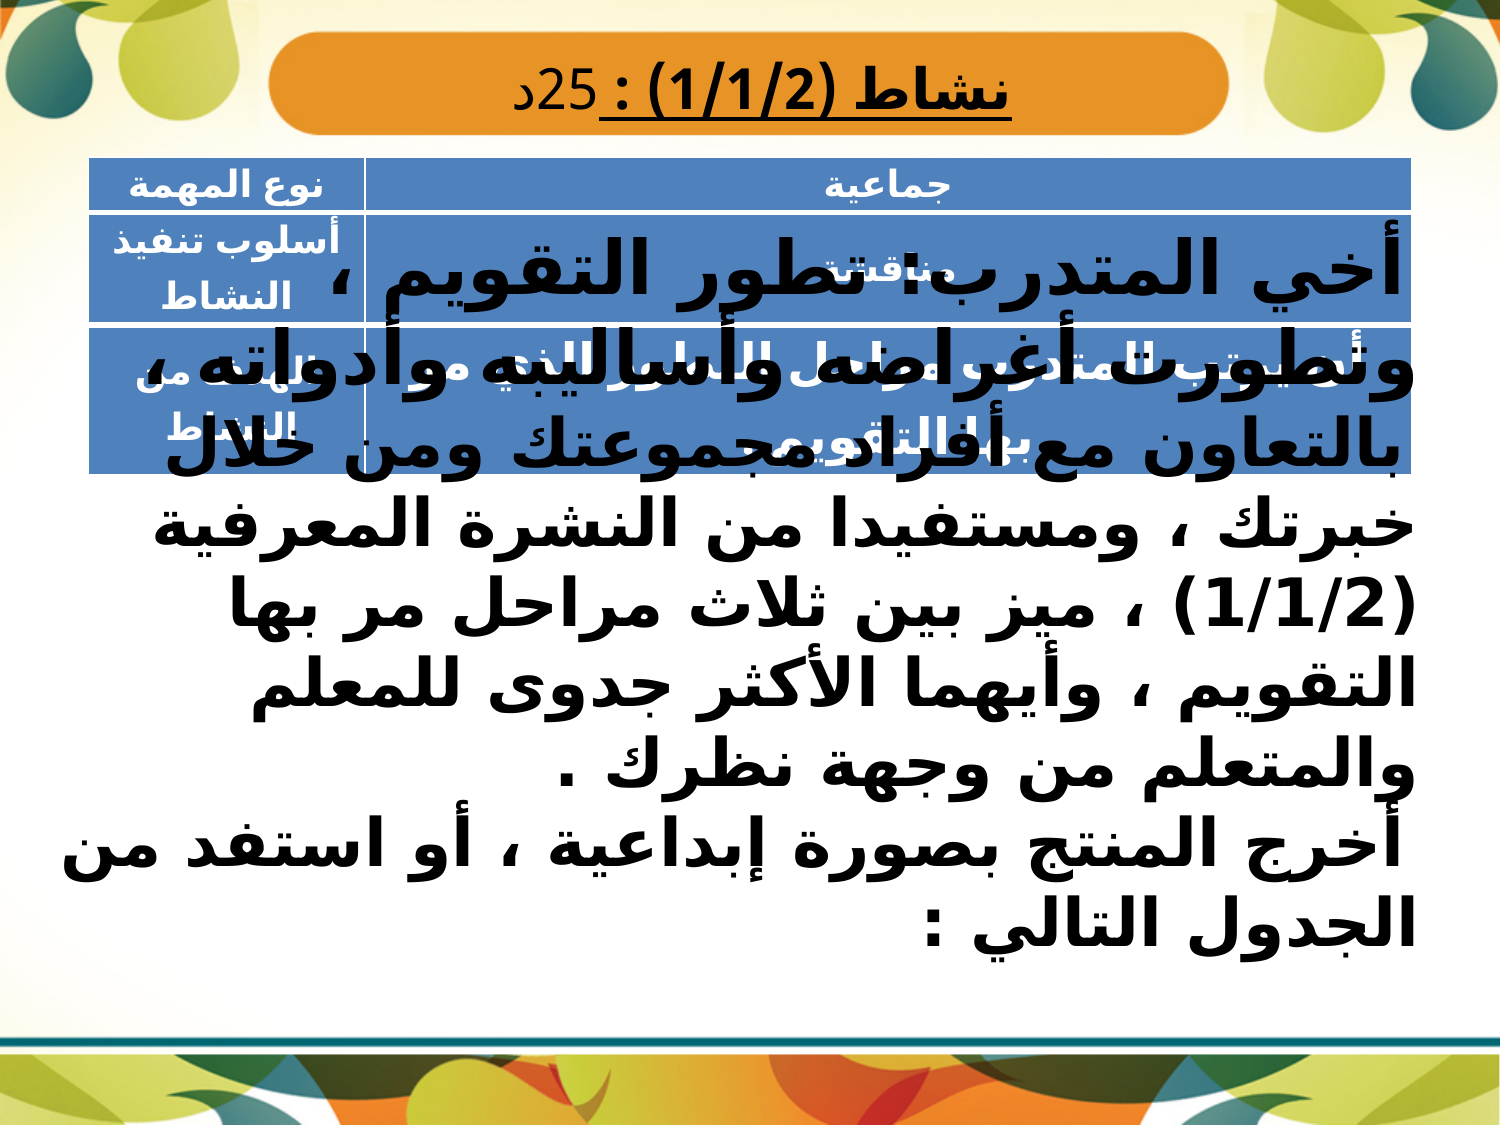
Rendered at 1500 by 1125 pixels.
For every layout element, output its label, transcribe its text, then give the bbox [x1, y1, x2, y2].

table_header نوع المهمة [89, 158, 364, 210]
table_header جماعية [366, 158, 1411, 210]
title نشاط (1/1/2) : 25د [246, 45, 1278, 129]
text_box أخي المتدرب: تطور التقويم ، وتطورت أغراضه وأساليبه وأدواته ، بالتعاون مع أفراد مجموعتك ومن خلال خبرتك ، ومستفيدا من النشرة المعرفية (1/1/2) ، ميز بين ثلاث مراحل مر بها التقويم ، وأيهما الأكثر جدوى للمعلم والمتعلم من وجهة نظرك . أخرج المنتج بصورة إبداعية ، أو استفد من الجدول التالي : [29, 212, 1436, 1037]
picture [0, 0, 1500, 1125]
